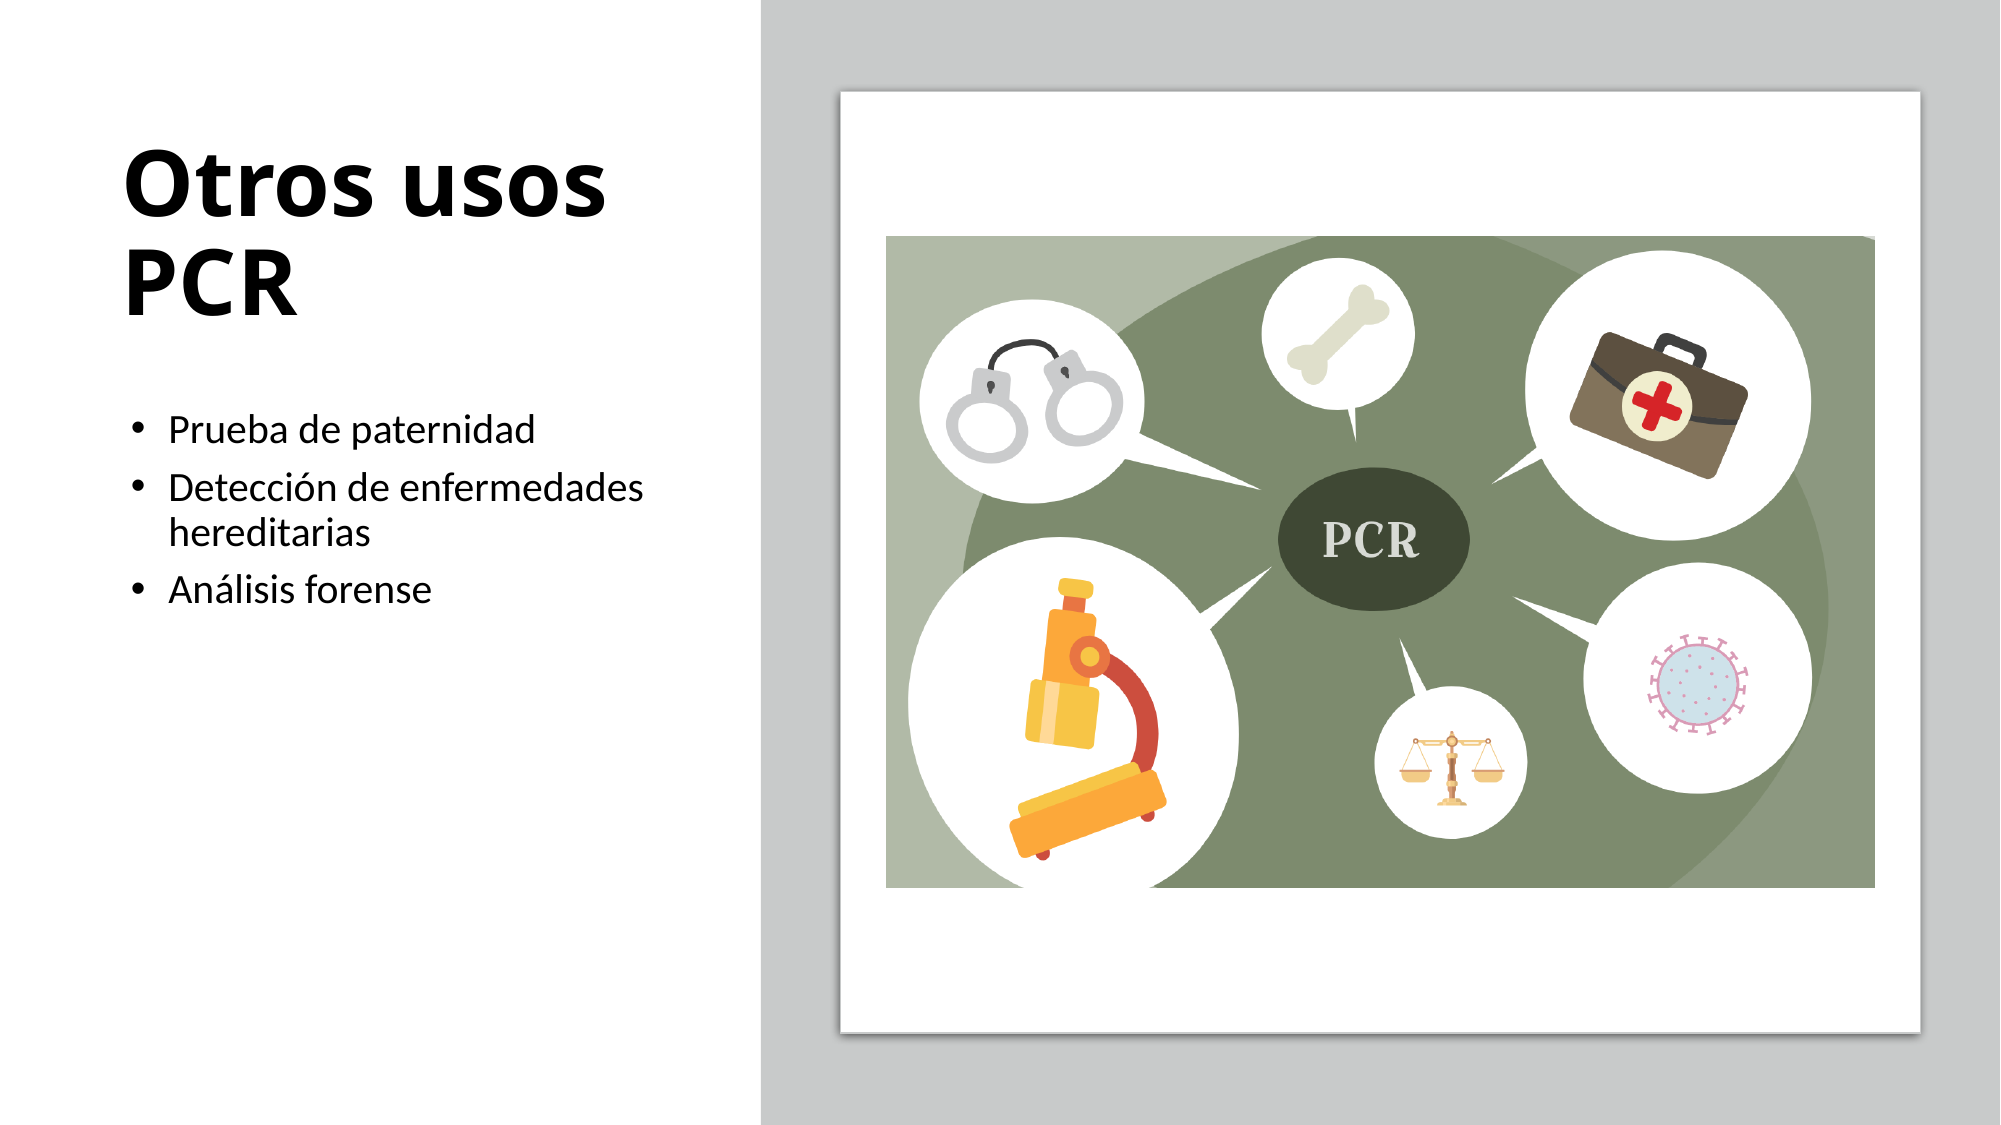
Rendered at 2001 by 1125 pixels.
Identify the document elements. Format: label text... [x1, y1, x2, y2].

text_box Prueba de paternidad Detección de enfermedades hereditarias Análisis forense [106, 399, 682, 1021]
text_box [839, 90, 1922, 1034]
picture [886, 236, 1875, 889]
text_box [760, 0, 2000, 1125]
text_box Otros usos PCR [106, 103, 682, 370]
